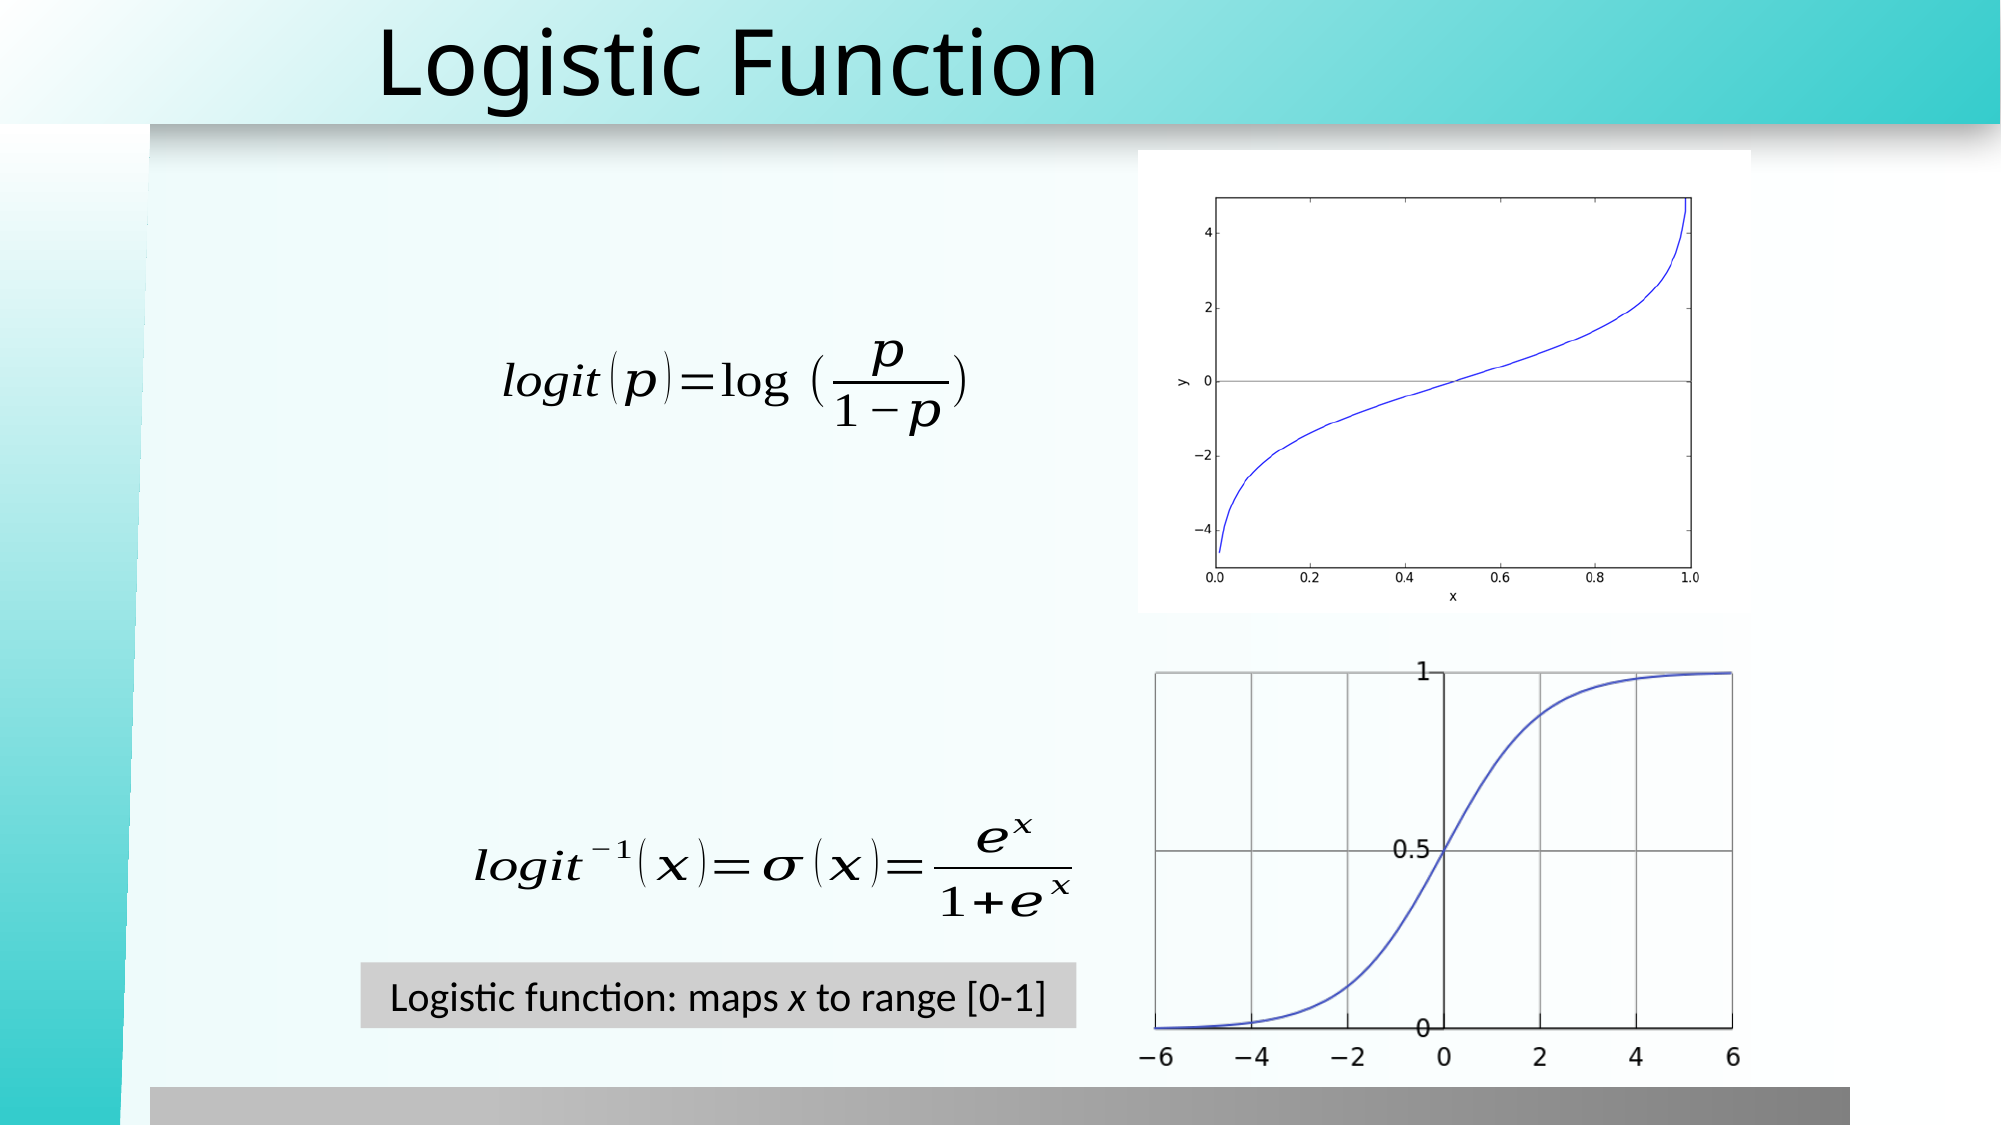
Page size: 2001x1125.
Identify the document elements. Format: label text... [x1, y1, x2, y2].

title Logistic Function [360, 0, 1751, 122]
text_box Logistic function: maps x to range [0-1] [360, 962, 1077, 1029]
picture [1113, 646, 1776, 1088]
picture [1137, 149, 1751, 613]
